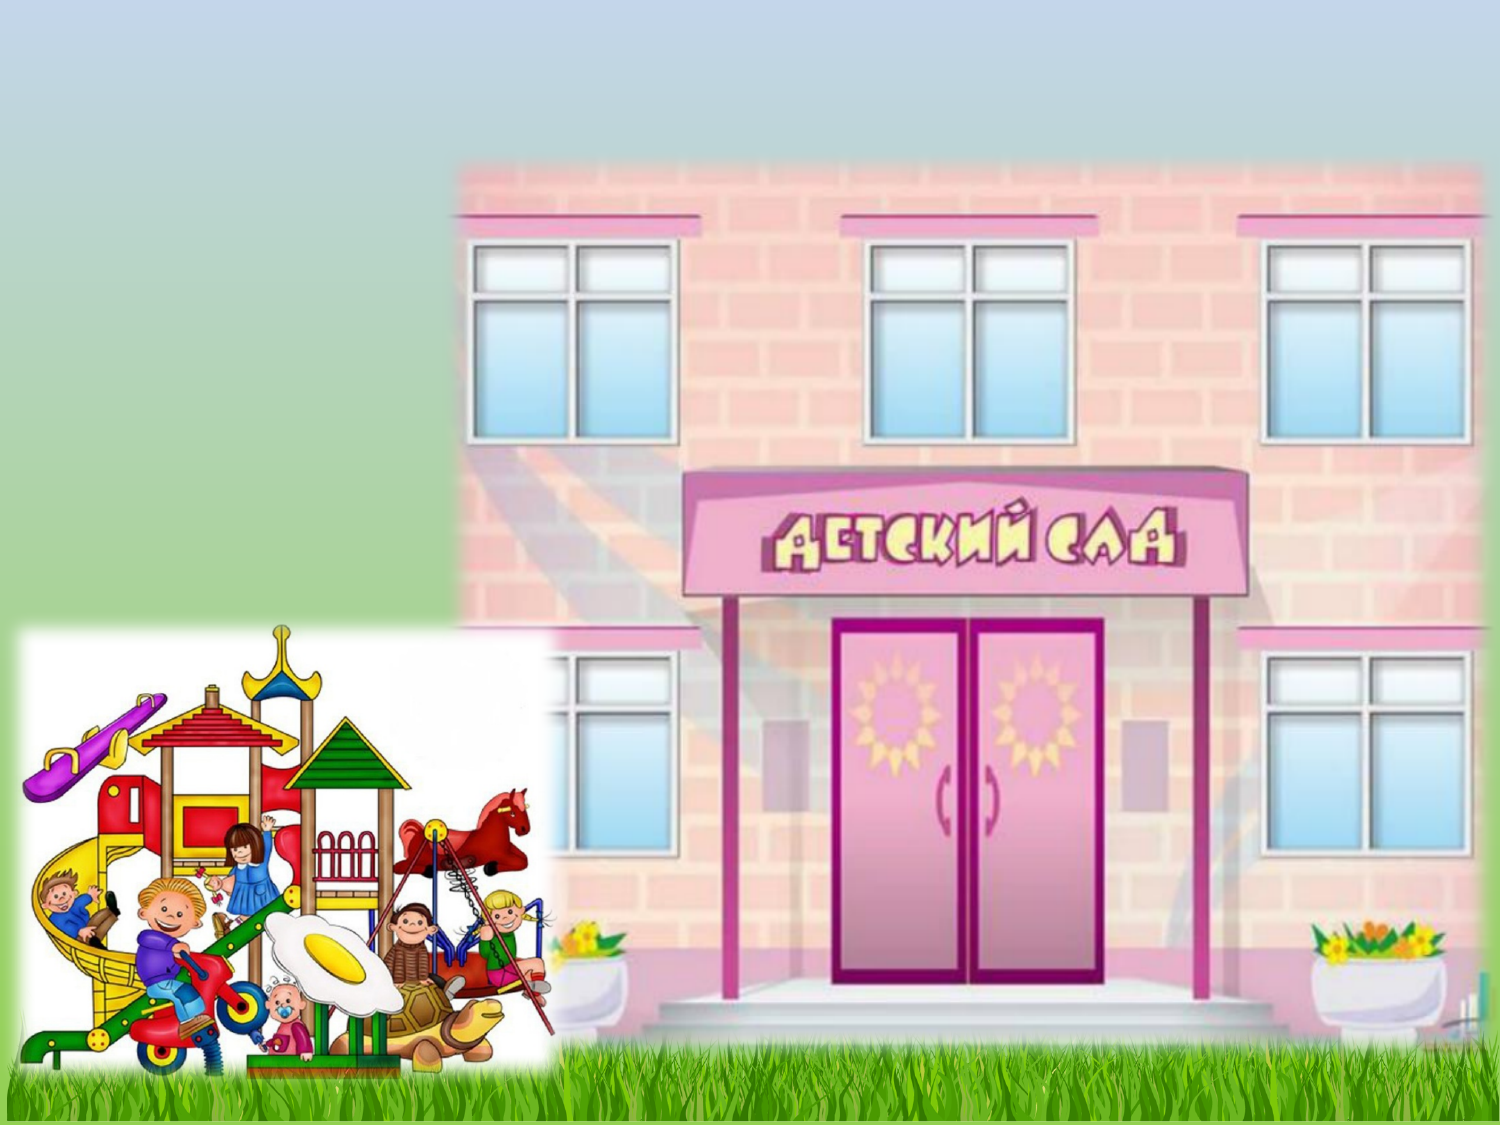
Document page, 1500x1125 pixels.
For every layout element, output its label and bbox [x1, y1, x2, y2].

picture [0, 148, 1500, 1125]
